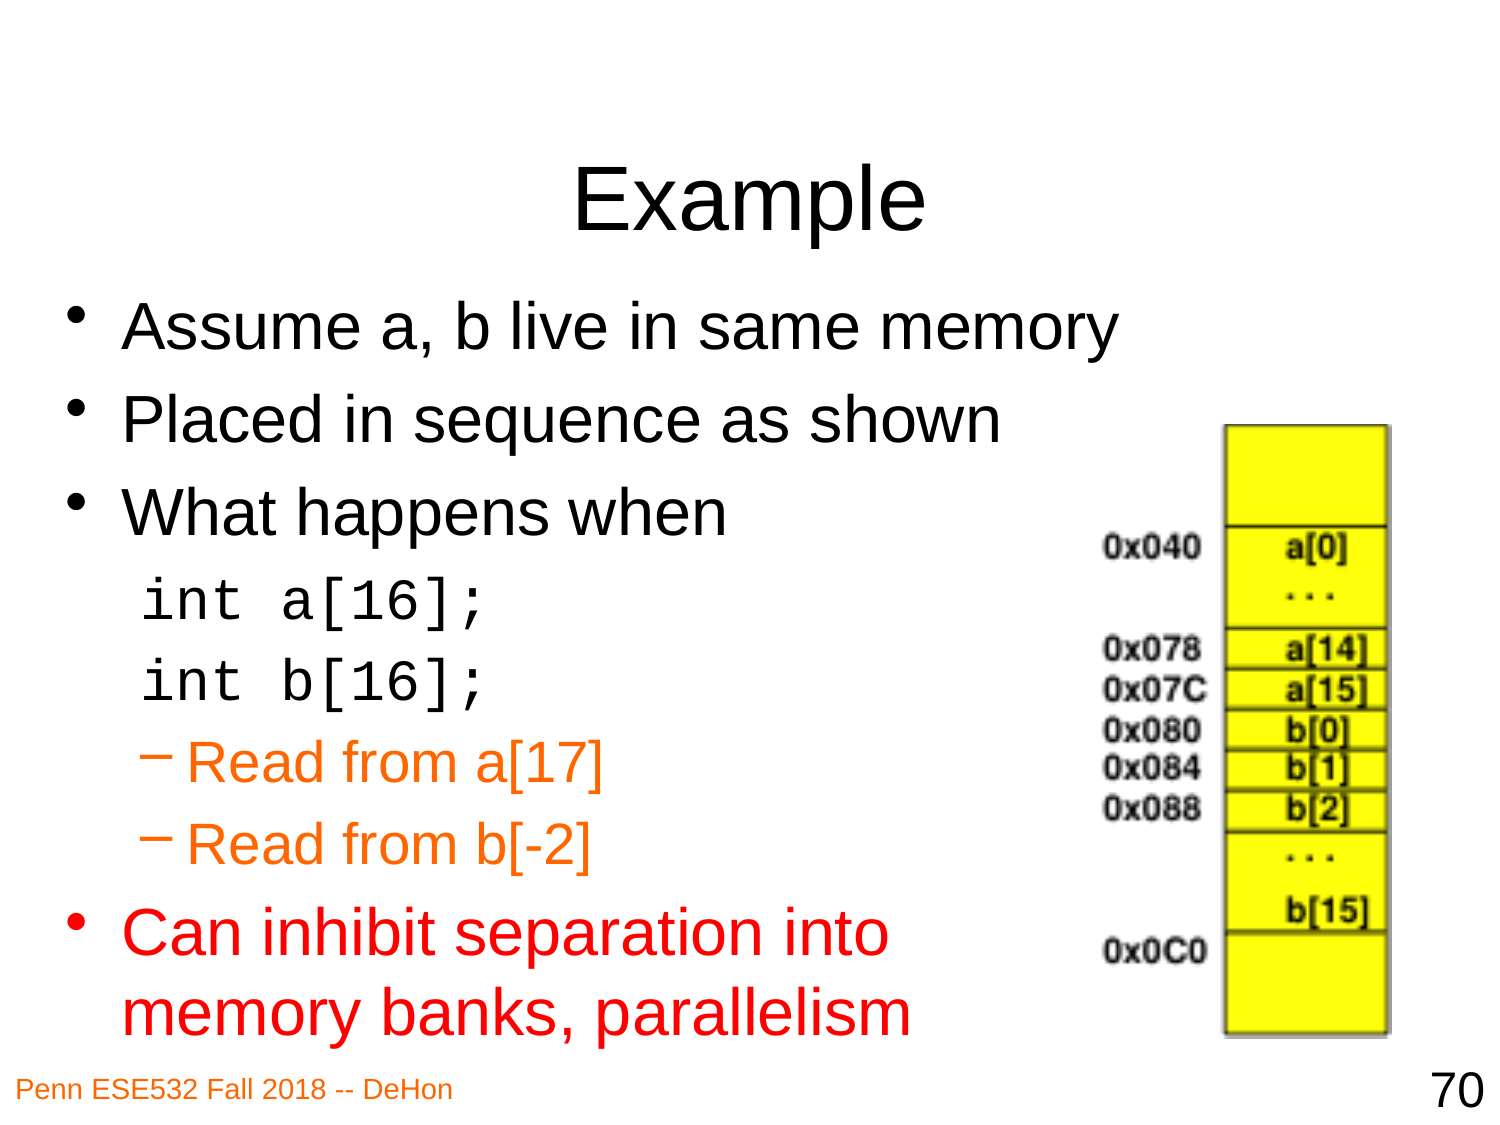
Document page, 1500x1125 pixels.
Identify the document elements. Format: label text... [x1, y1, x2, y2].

slide_number Penn ESE532 Fall 2018 -- DeHon [0, 1062, 576, 1125]
list Assume a, b live in same memory Placed in sequence as shown What happens when int a[16]; int b[16]; Read from a[17] Read from b[-2] Can inhibit separation into memory banks, parallelism [49, 274, 1326, 951]
slide_number 70 [1187, 1049, 1500, 1125]
picture [1099, 424, 1392, 1040]
title Example [112, 99, 1388, 288]
